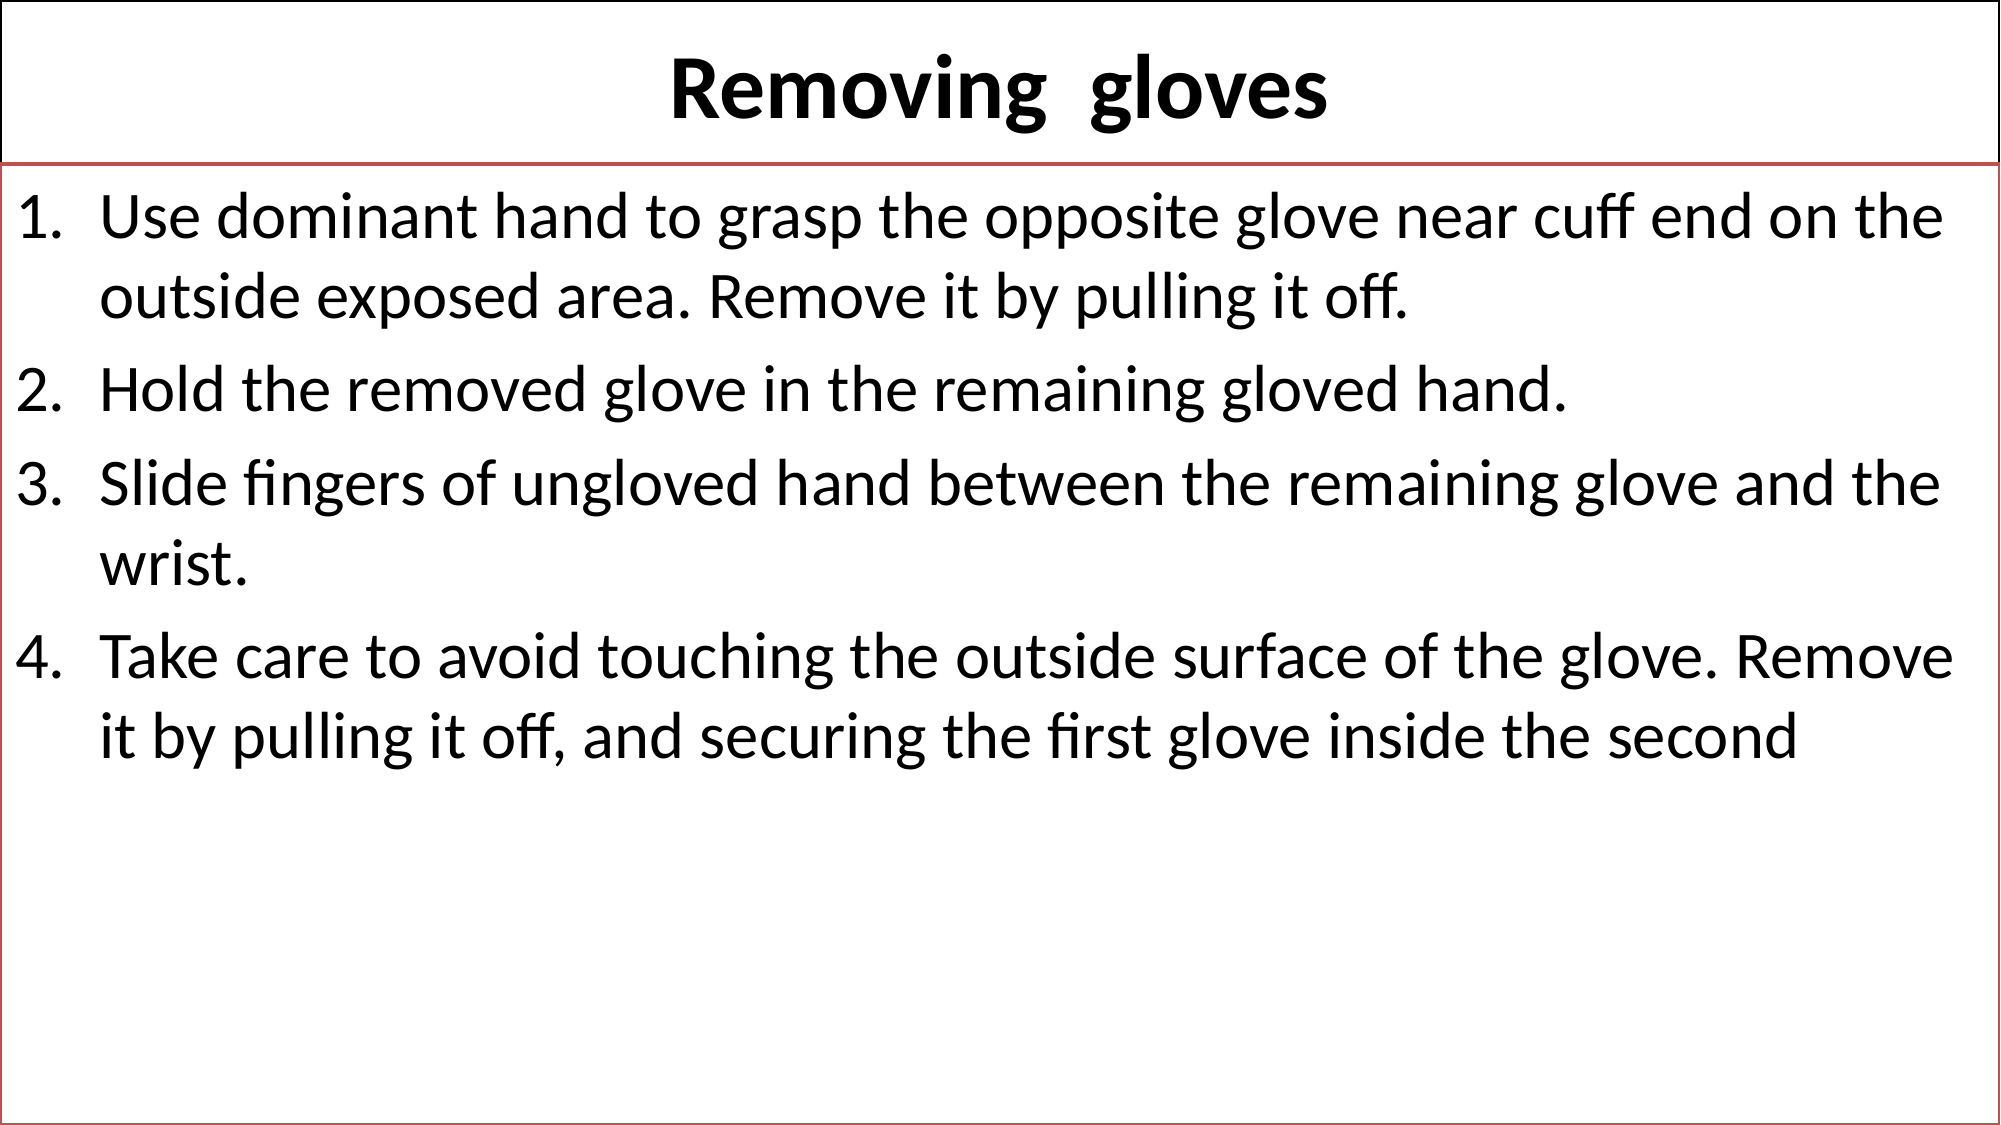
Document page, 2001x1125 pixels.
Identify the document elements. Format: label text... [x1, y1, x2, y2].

list Use dominant hand to grasp the opposite glove near cuff end on the outside exposed area. Remove it by pulling it off. Hold the removed glove in the remaining gloved hand. Slide fingers of ungloved hand between the remaining glove and the wrist. Take care to avoid touching the outside surface of the glove. Remove it by pulling it off, and securing the first glove inside the second [0, 162, 2000, 1125]
title Removing gloves [0, 0, 2000, 162]
